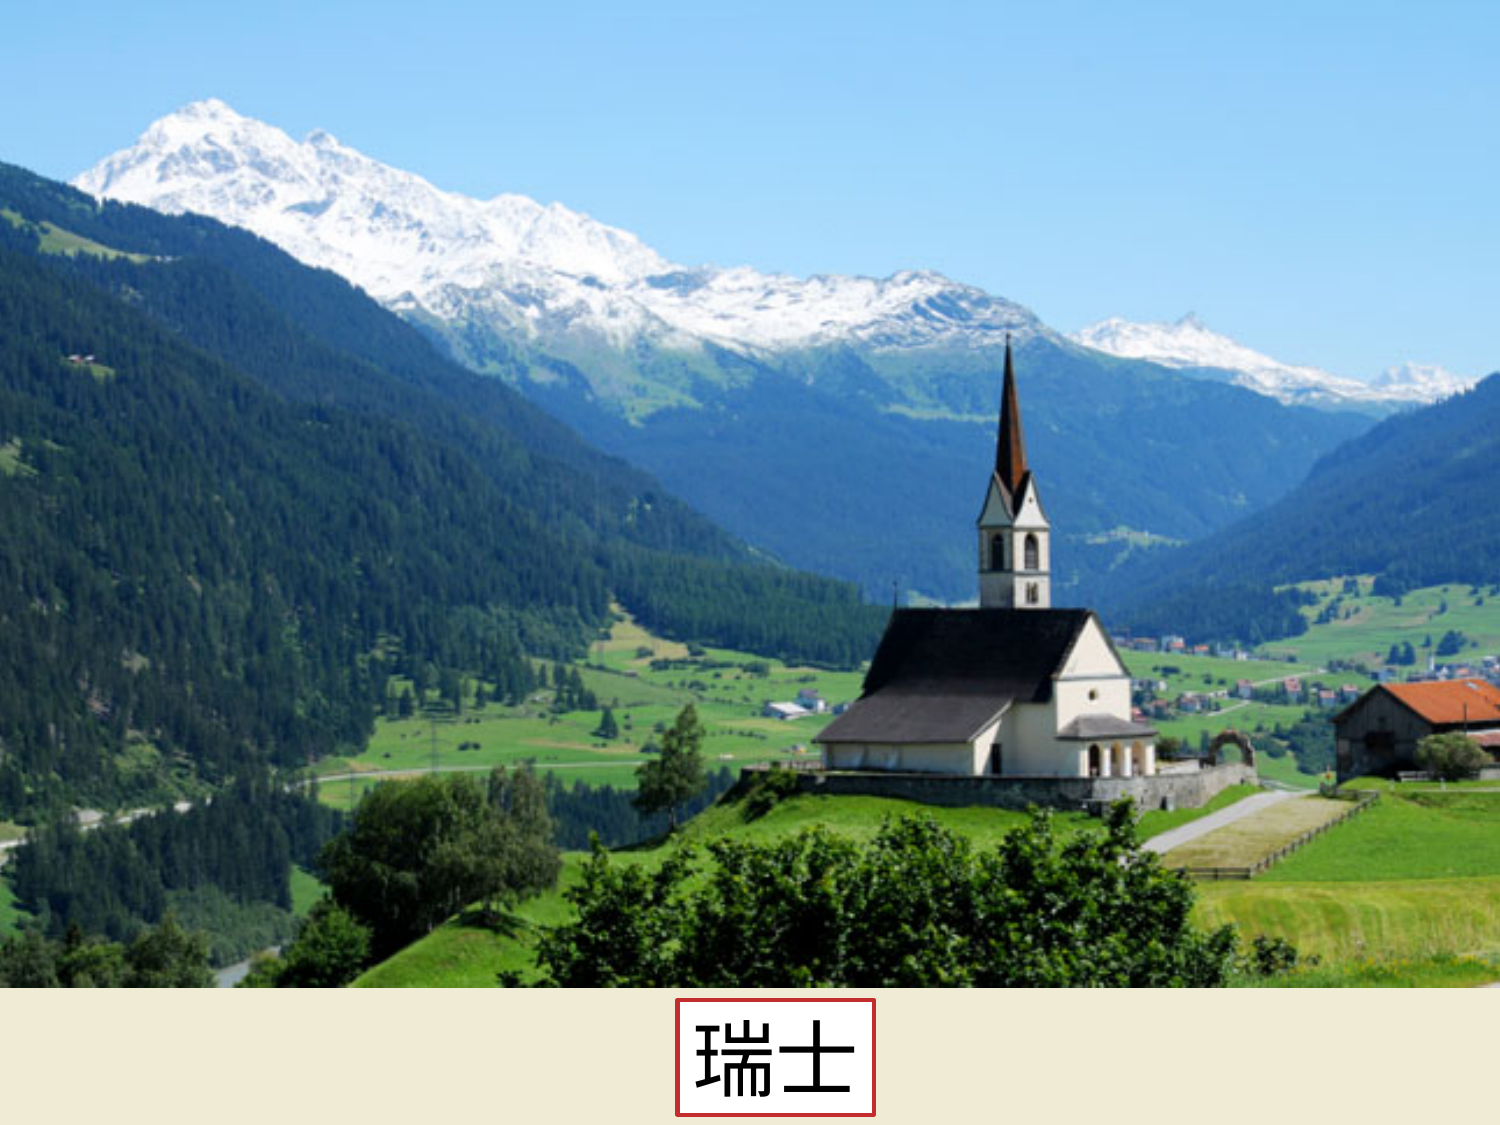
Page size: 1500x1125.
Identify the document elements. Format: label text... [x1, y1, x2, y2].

picture [0, 0, 1500, 988]
text_box 瑞士 [675, 998, 876, 1117]
